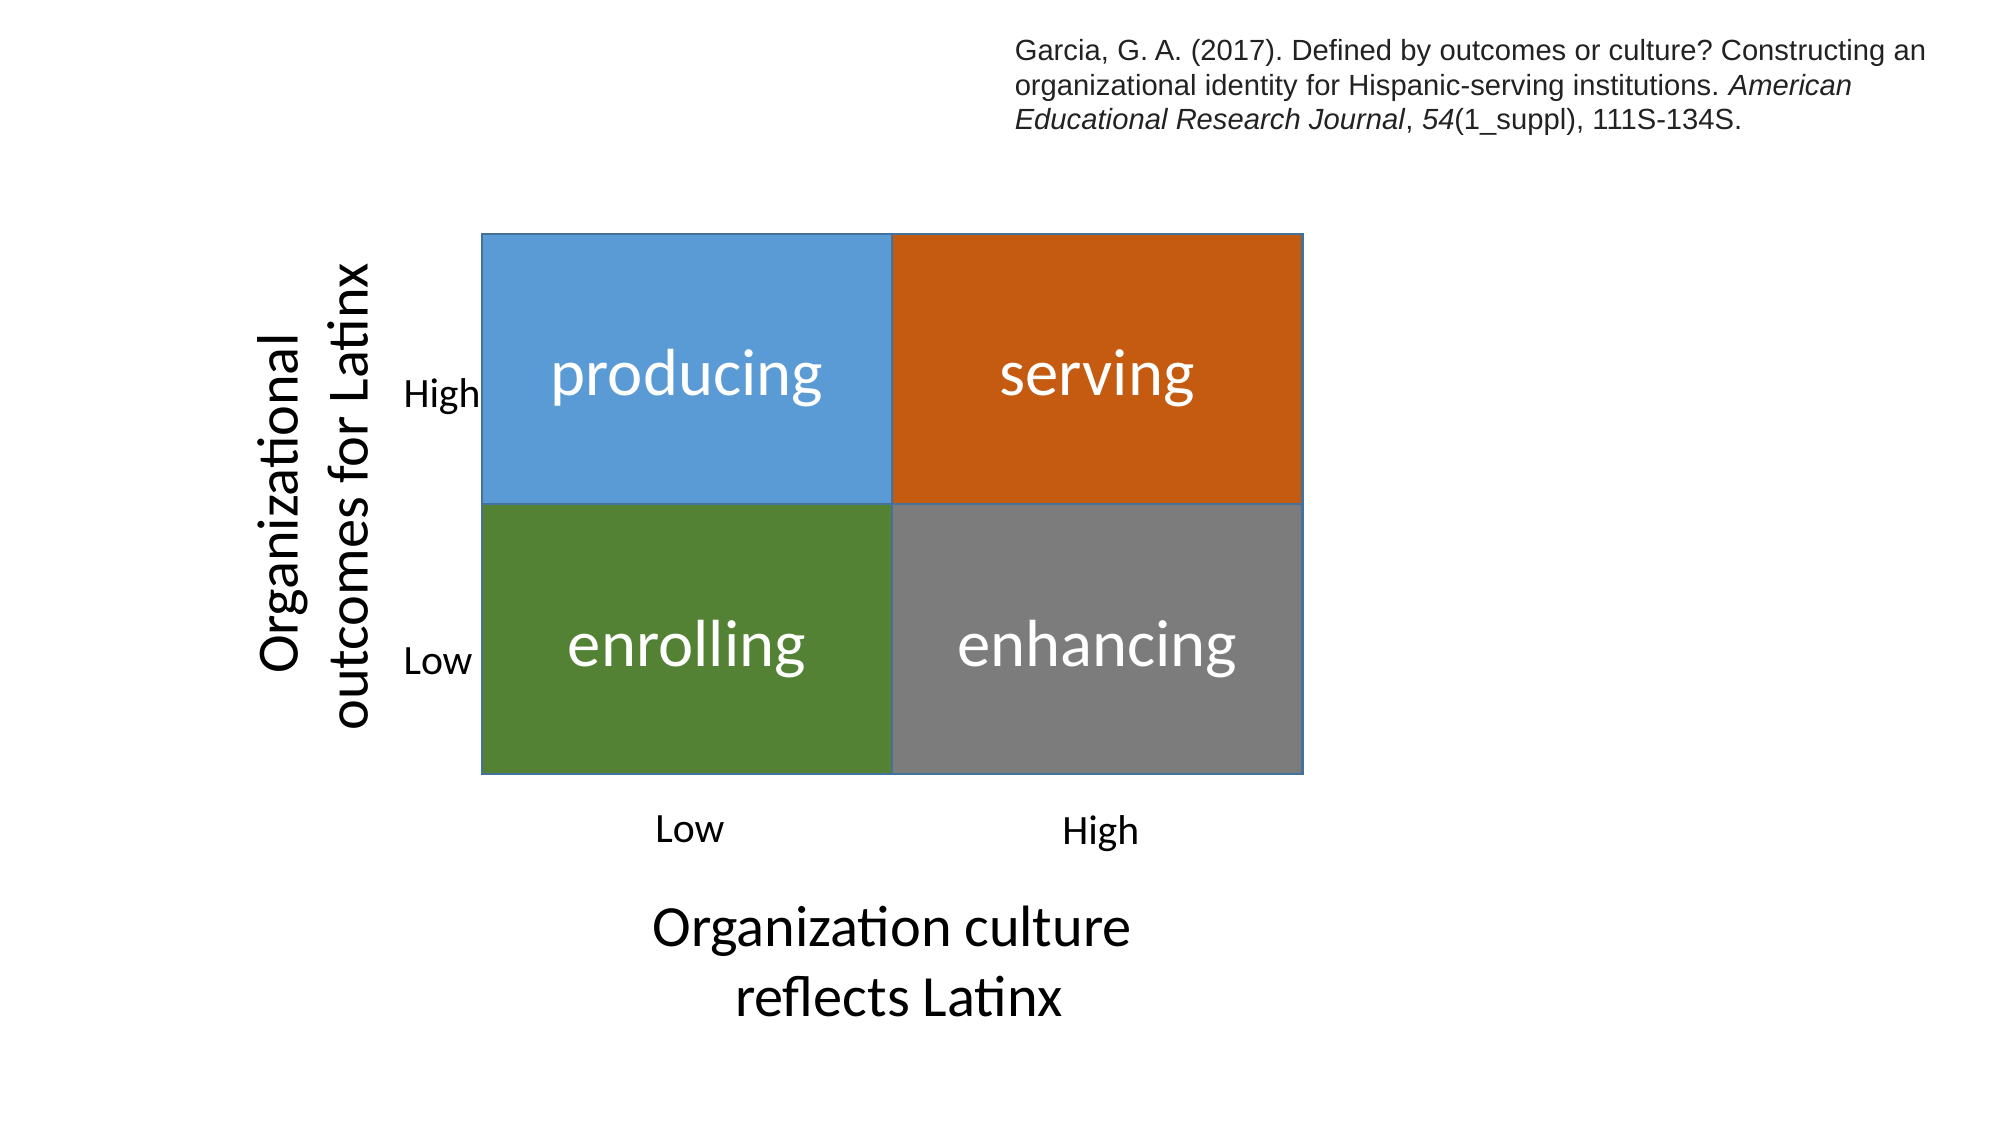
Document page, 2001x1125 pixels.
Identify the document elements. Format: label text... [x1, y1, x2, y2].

text_box enhancing [891, 503, 1304, 775]
text_box serving [891, 233, 1304, 503]
text_box producing [481, 233, 891, 503]
text_box High [1047, 795, 1155, 861]
text_box Organizational outcomes for Latinx [231, 248, 387, 759]
text_box Garcia, G. A. (2017). Defined by outcomes or culture? Constructing an organizational identity for Hispanic-serving institutions. American Educational Research Journal, 54(1_suppl), 111S-134S. [999, 23, 2000, 143]
text_box Organization culture reflects Latinx [637, 880, 1147, 1036]
text_box Low [640, 793, 740, 858]
text_box enrolling [481, 503, 891, 775]
text_box Low [388, 625, 488, 691]
text_box High [388, 358, 496, 424]
